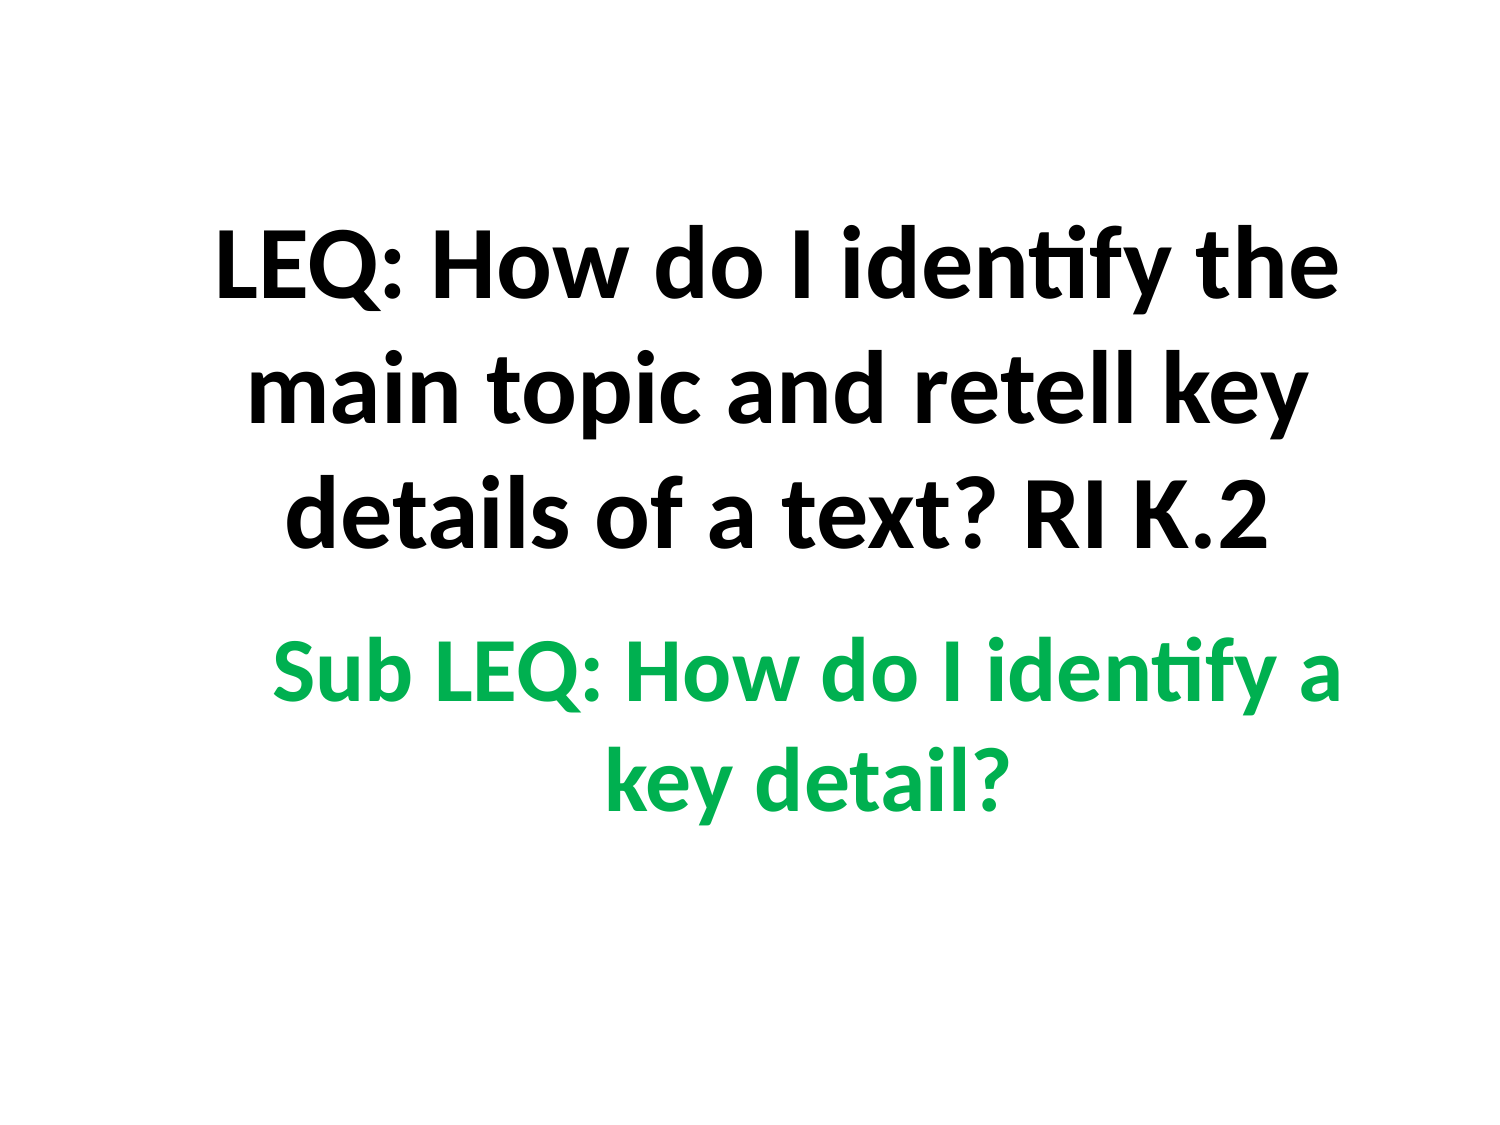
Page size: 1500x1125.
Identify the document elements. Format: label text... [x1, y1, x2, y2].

subtitle Sub LEQ: How do I identify a key detail? [249, 602, 1368, 863]
title LEQ: How do I identify the main topic and retell key details of a text? RI K.2 [105, 187, 1450, 576]
